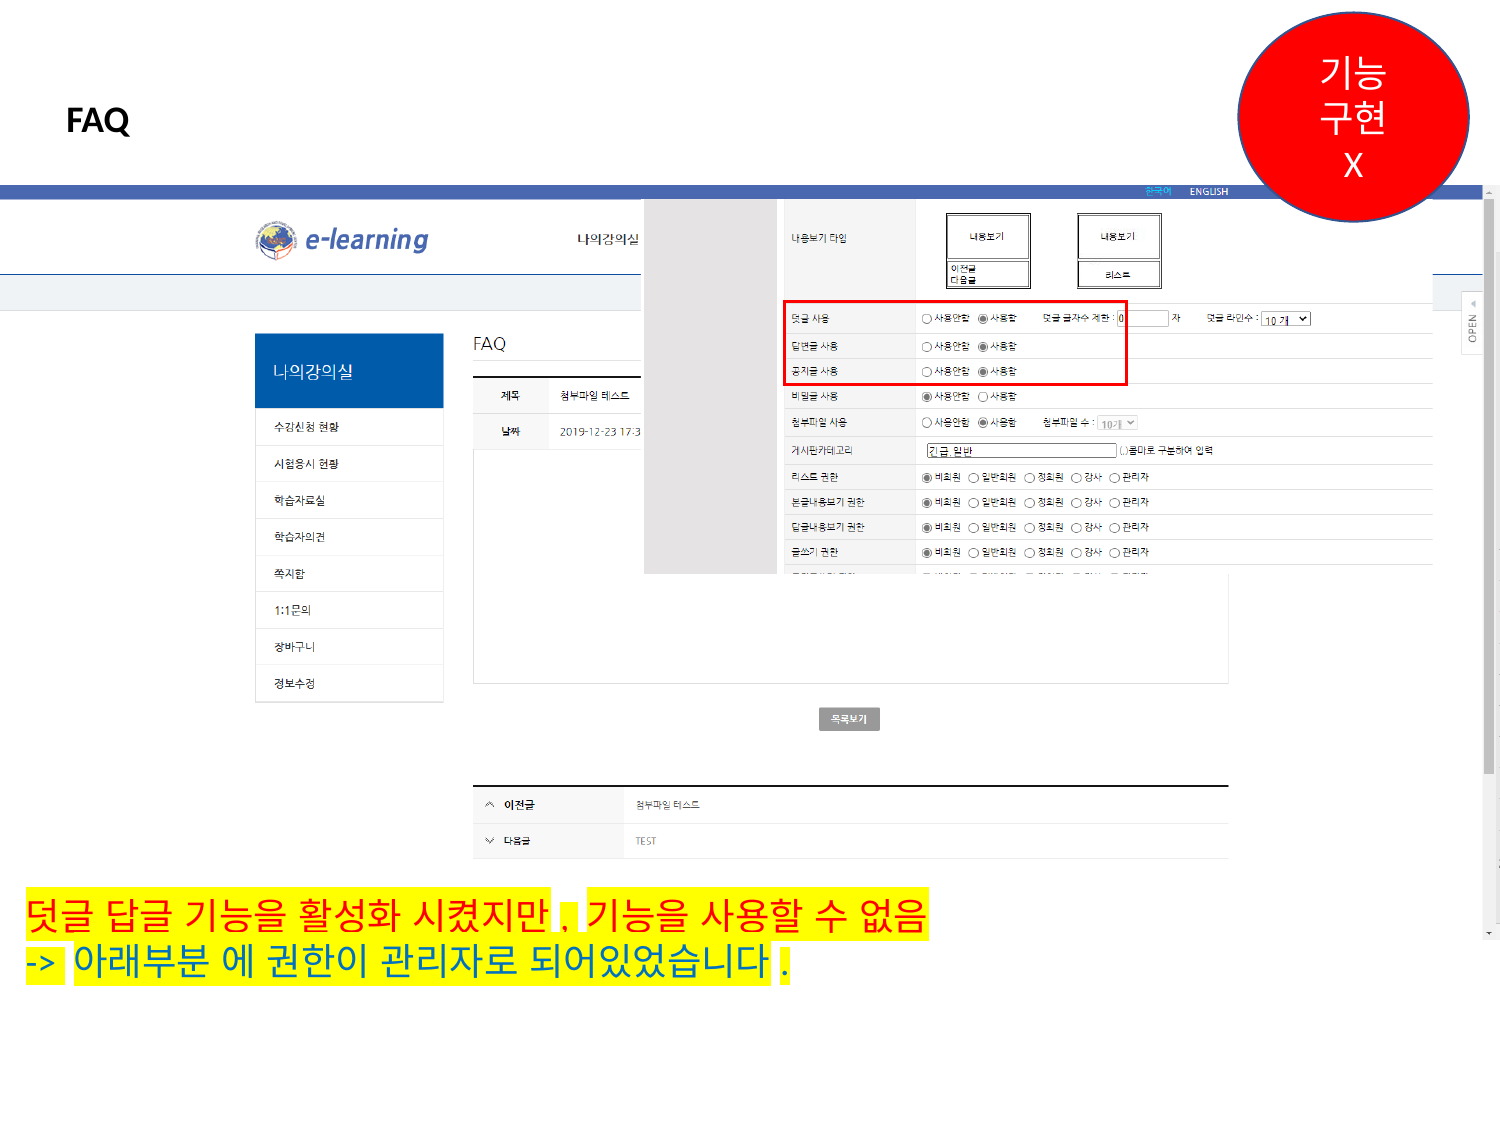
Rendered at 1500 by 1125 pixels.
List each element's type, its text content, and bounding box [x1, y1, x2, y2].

text_box 덧글 답글 기능을 활성화 시켰지만, 기능을 사용할 수 없음 -> 아래부분 에 권한이 관리자로 되어있었습니다. [11, 940, 1271, 991]
text_box 기능 구현 X [1237, 11, 1470, 185]
picture [0, 185, 1500, 940]
text_box FAQ [51, 87, 145, 148]
